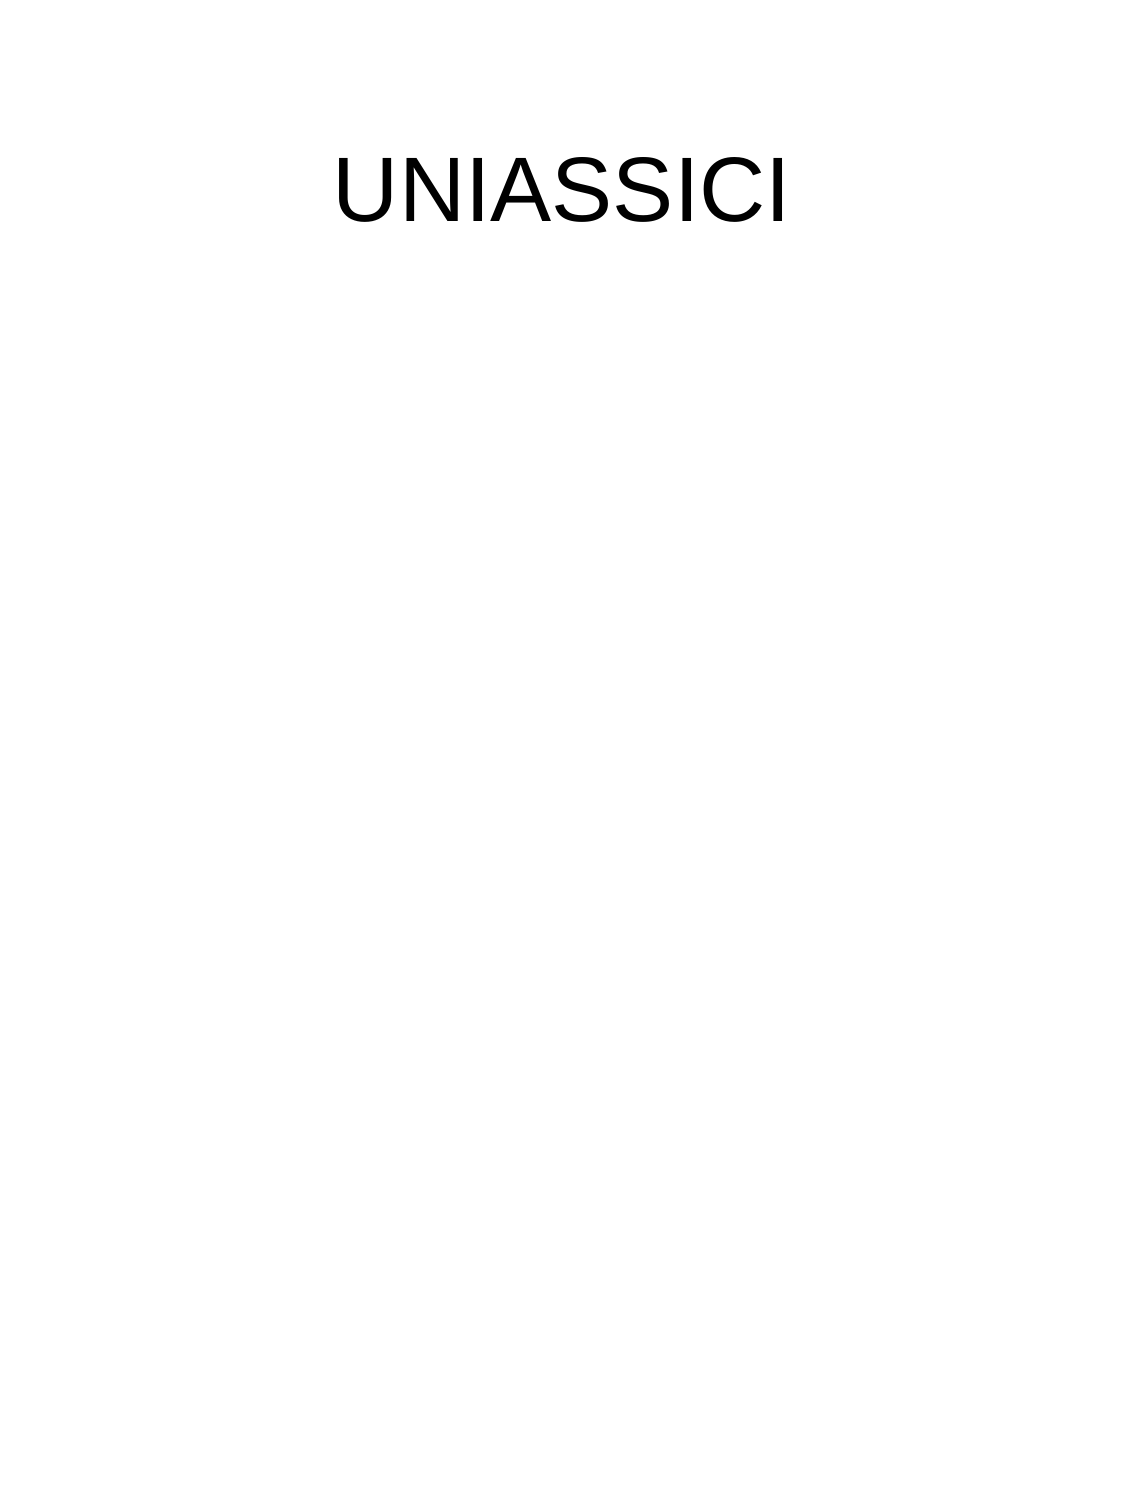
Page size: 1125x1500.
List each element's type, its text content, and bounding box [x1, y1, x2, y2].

title UNIASSICI [56, 59, 1069, 311]
